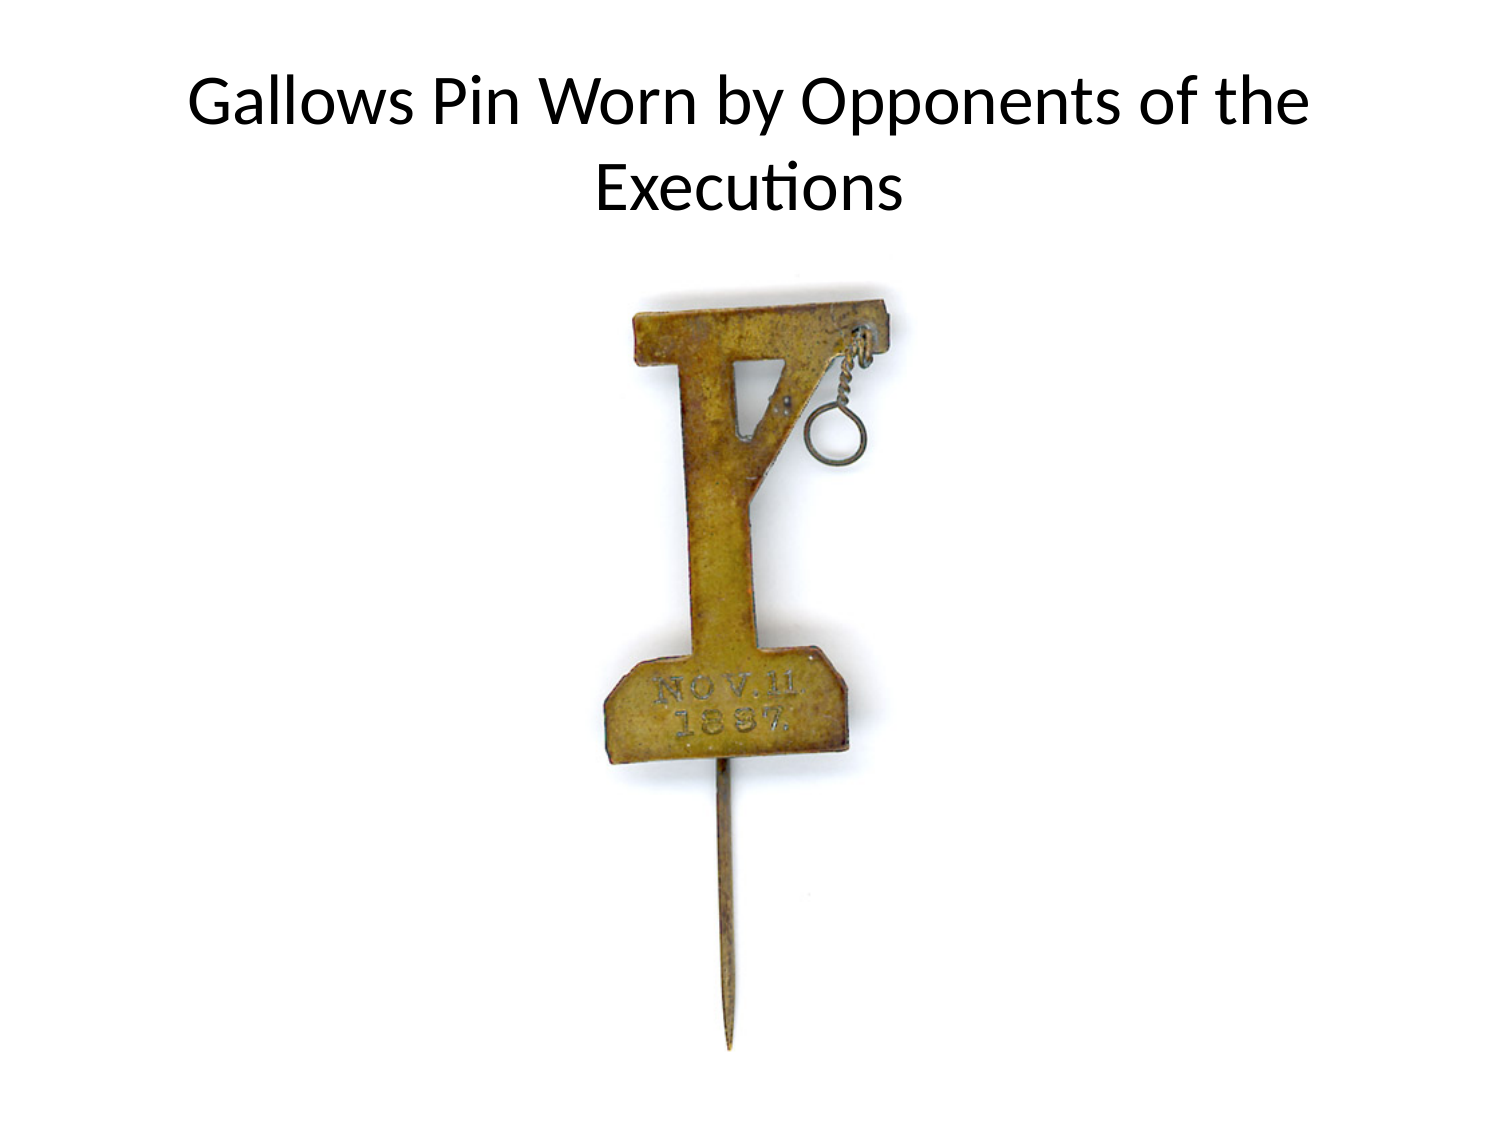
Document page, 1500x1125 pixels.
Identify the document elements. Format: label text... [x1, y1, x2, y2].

title Gallows Pin Worn by Opponents of the Executions [75, 45, 1425, 233]
picture [564, 249, 931, 1106]
